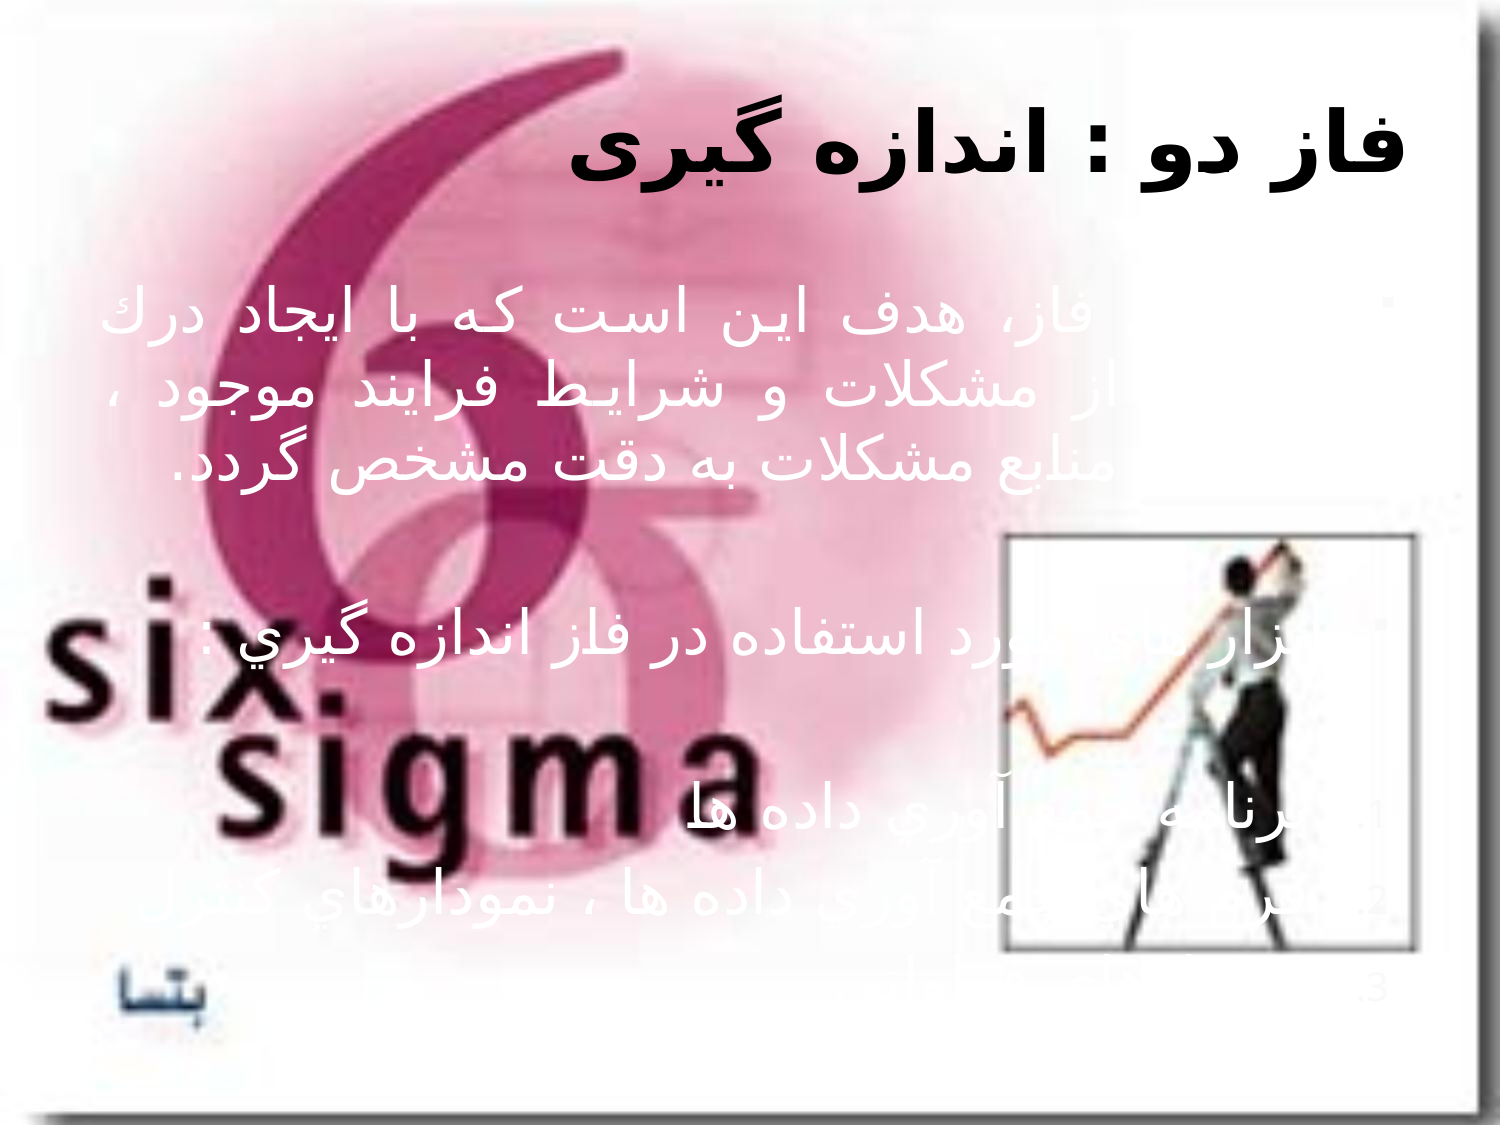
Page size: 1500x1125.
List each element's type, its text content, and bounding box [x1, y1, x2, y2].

title فاز دو : اندازه گیری [75, 45, 1425, 233]
picture [0, 0, 1500, 1125]
list در این فاز، هدف اين است كه با ايجاد درك واقعي از مشكلات و شرايط فرايند موجود ، مكان يا منابع مشكلات به دقت مشخص گردد. ابزار هاي مورد استفاده در فاز اندازه گيري : برنامه جمع آوري داده ها فرم هاي جمع آوري داده ها ، نمودارهاي كنترل نمودارهاي فراواني [75, 262, 1425, 1035]
